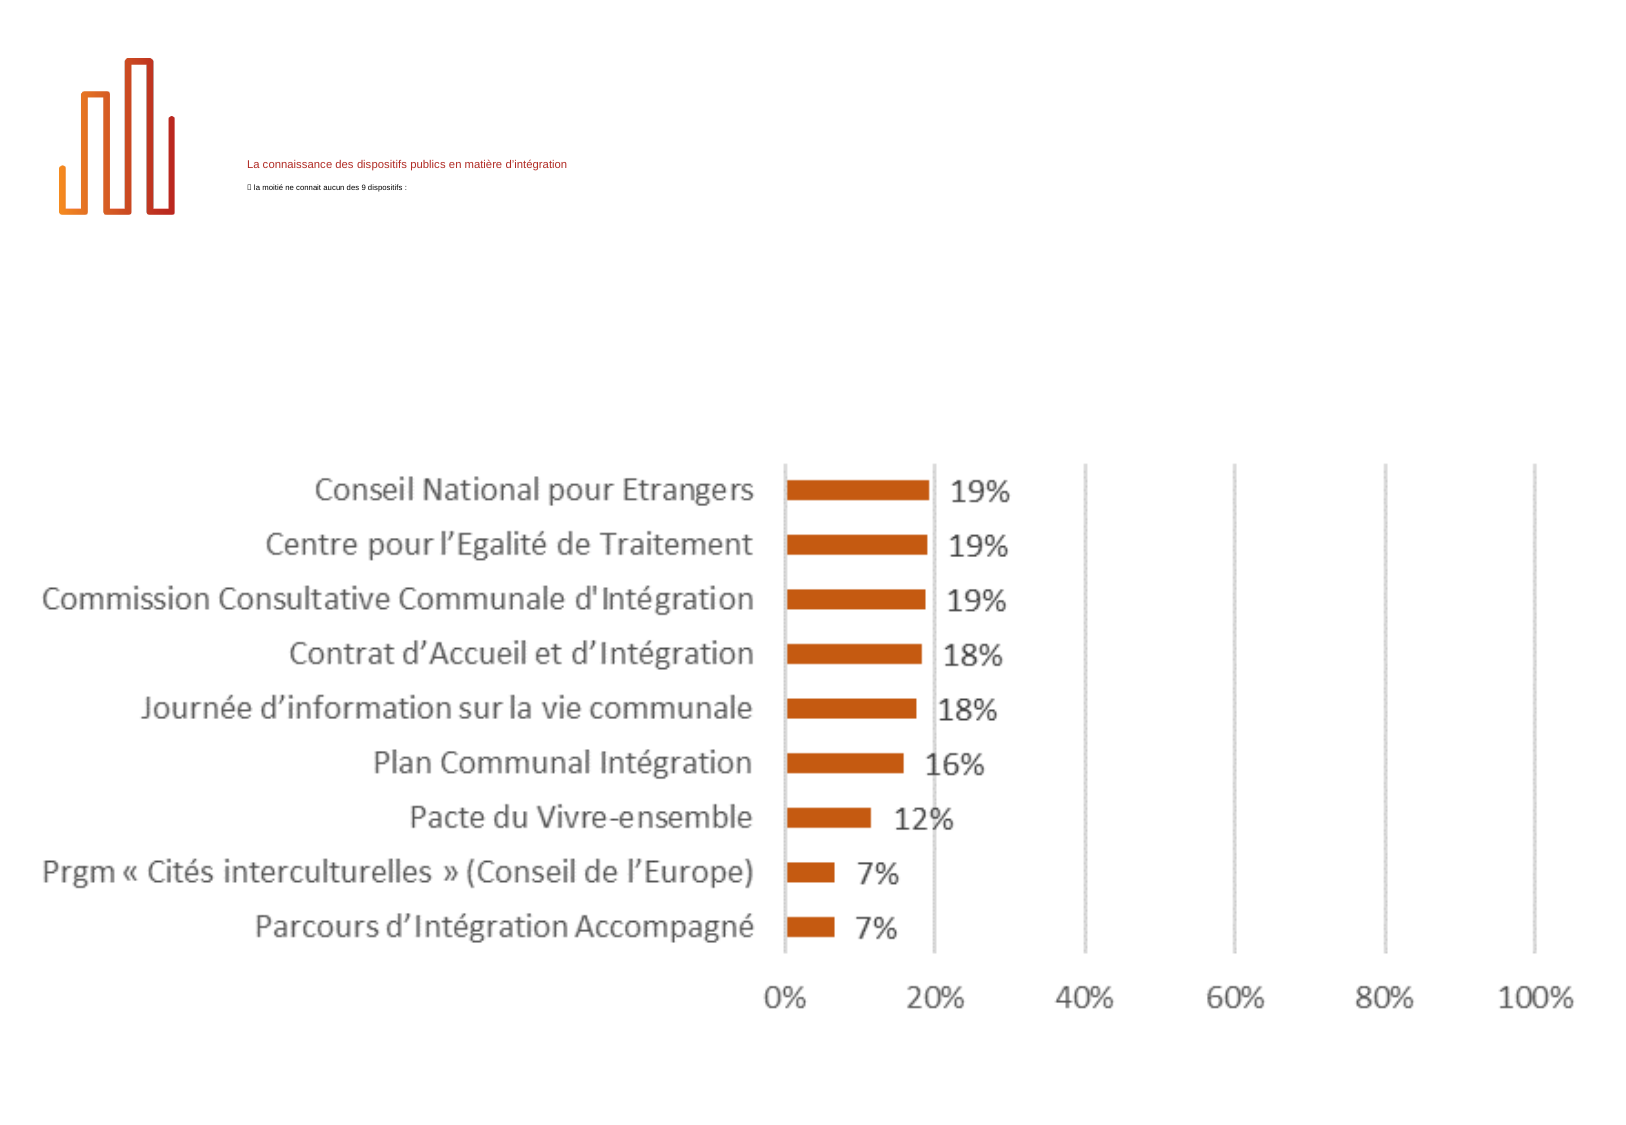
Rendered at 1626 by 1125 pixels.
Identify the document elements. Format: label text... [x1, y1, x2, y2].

picture [59, 58, 175, 215]
picture [11, 395, 1608, 1023]
title La connaissance des dispositifs publics en matière d’intégration  la moitié ne connait aucun des 9 dispositifs : [247, 159, 1559, 219]
